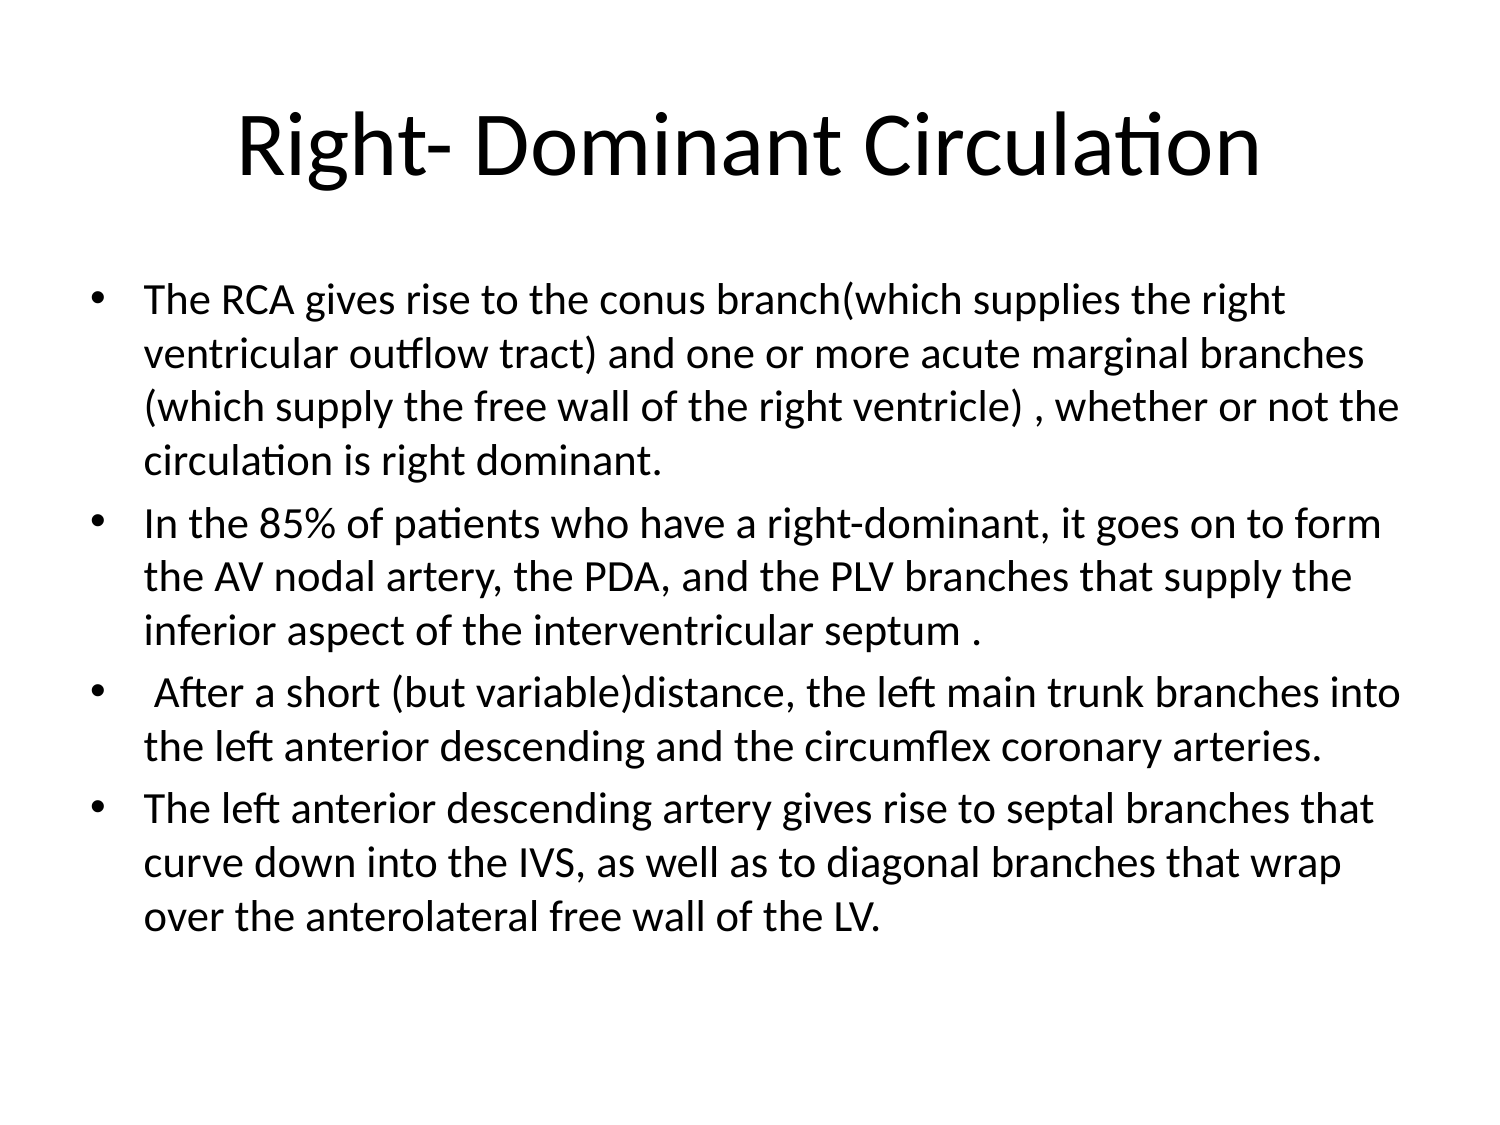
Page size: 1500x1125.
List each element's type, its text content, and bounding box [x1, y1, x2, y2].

title Right- Dominant Circulation [75, 45, 1425, 233]
list The RCA gives rise to the conus branch(which supplies the right ventricular outflow tract) and one or more acute marginal branches (which supply the free wall of the right ventricle) , whether or not the circulation is right dominant. In the 85% of patients who have a right-dominant, it goes on to form the AV nodal artery, the PDA, and the PLV branches that supply the inferior aspect of the interventricular septum . After a short (but variable)distance, the left main trunk branches into the left anterior descending and the circumflex coronary arteries. The left anterior descending artery gives rise to septal branches that curve down into the IVS, as well as to diagonal branches that wrap over the anterolateral free wall of the LV. [75, 262, 1425, 1005]
